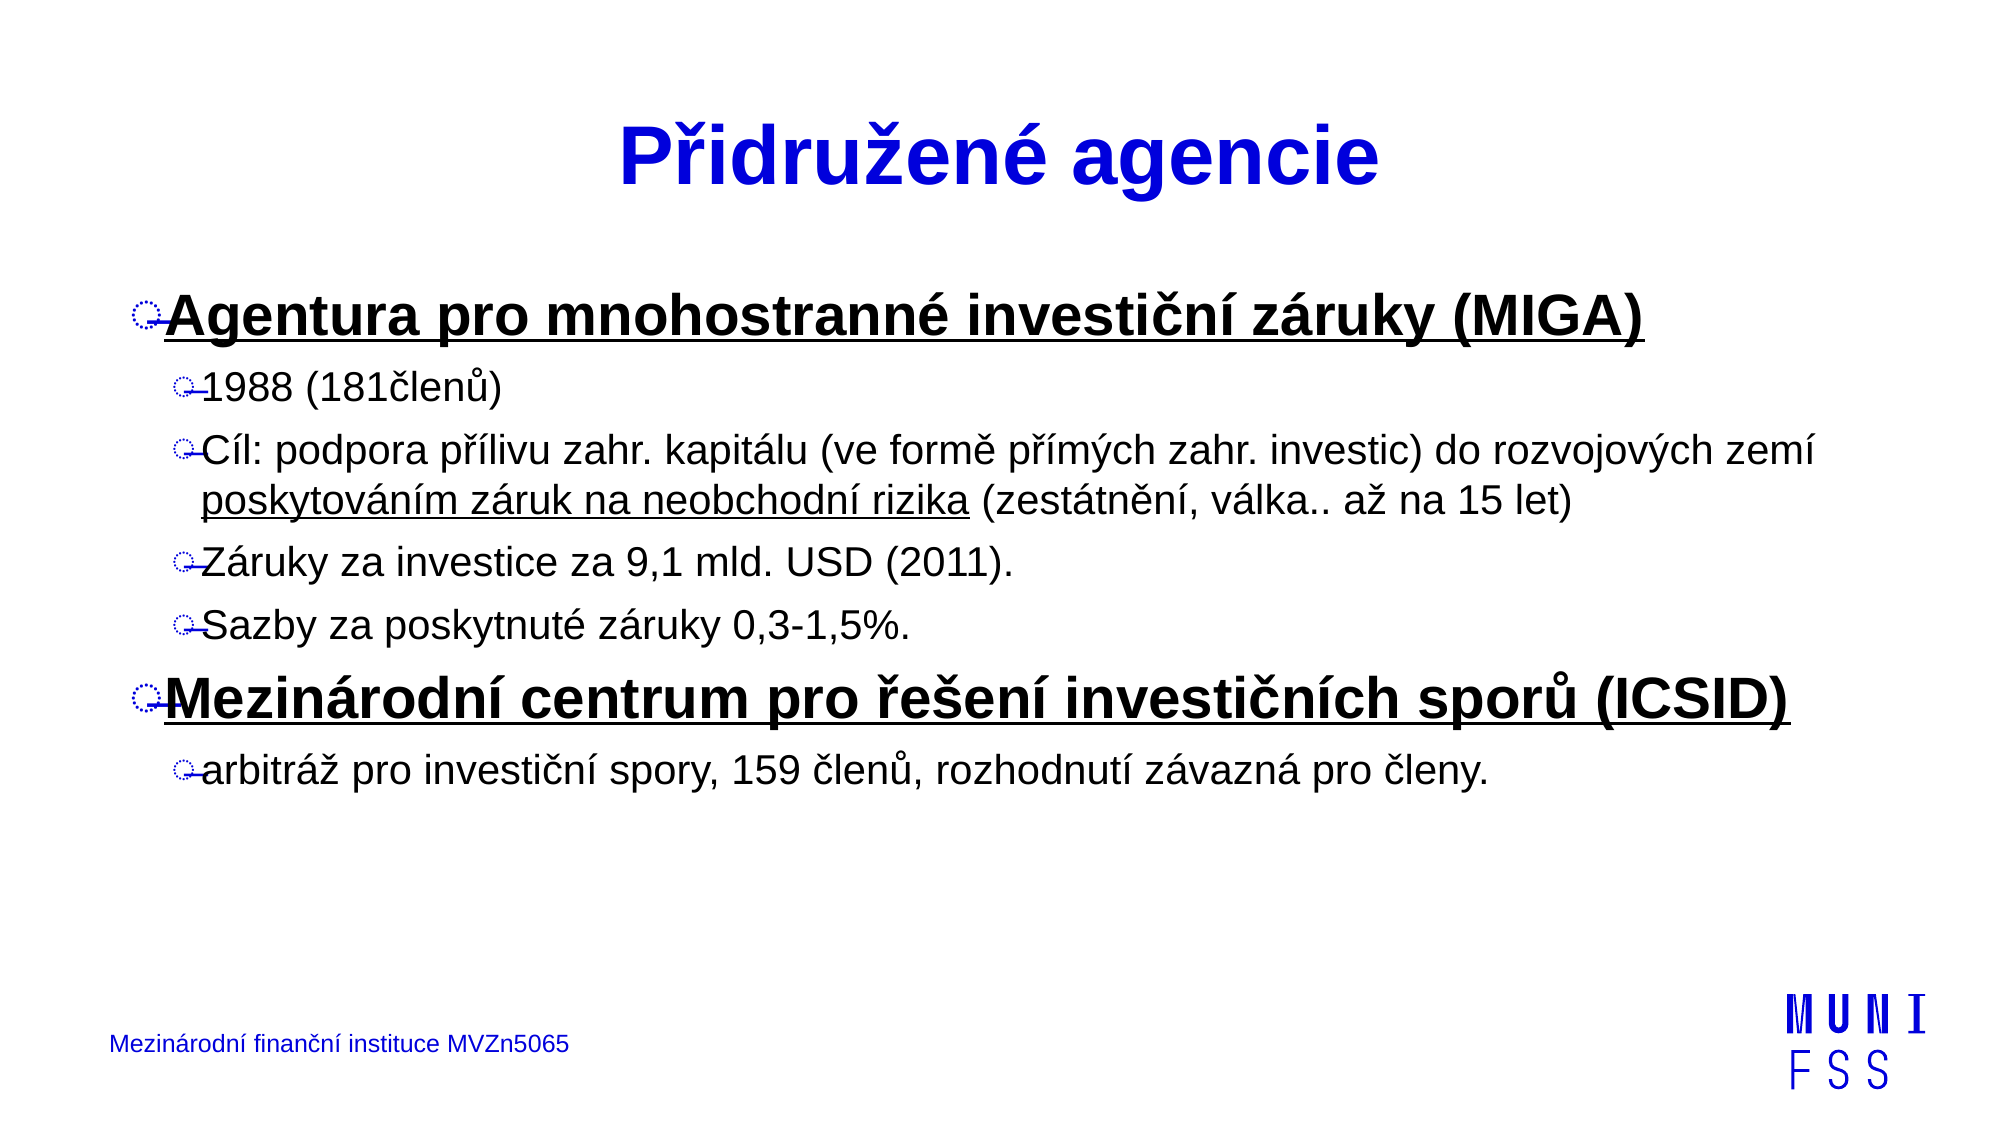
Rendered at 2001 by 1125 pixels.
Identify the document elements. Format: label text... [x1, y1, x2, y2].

footer Mezinárodní finanční instituce MVZn5065 [109, 1021, 1409, 1063]
title Přidružené agencie [118, 118, 1883, 193]
list Agentura pro mnohostranné investiční záruky (MIGA) 1988 (181členů) Cíl: podpora přílivu zahr. kapitálu (ve formě přímých zahr. investic) do rozvojových zemí poskytováním záruk na neobchodní rizika (zestátnění, válka.. až na 15 let) Záruky za investice za 9,1 mld. USD (2011). Sazby za poskytnuté záruky 0,3-1,5%. Mezinárodní centrum pro řešení investičních sporů (ICSID) arbitráž pro investiční spory, 159 členů, rozhodnutí závazná pro členy. [118, 277, 1883, 957]
